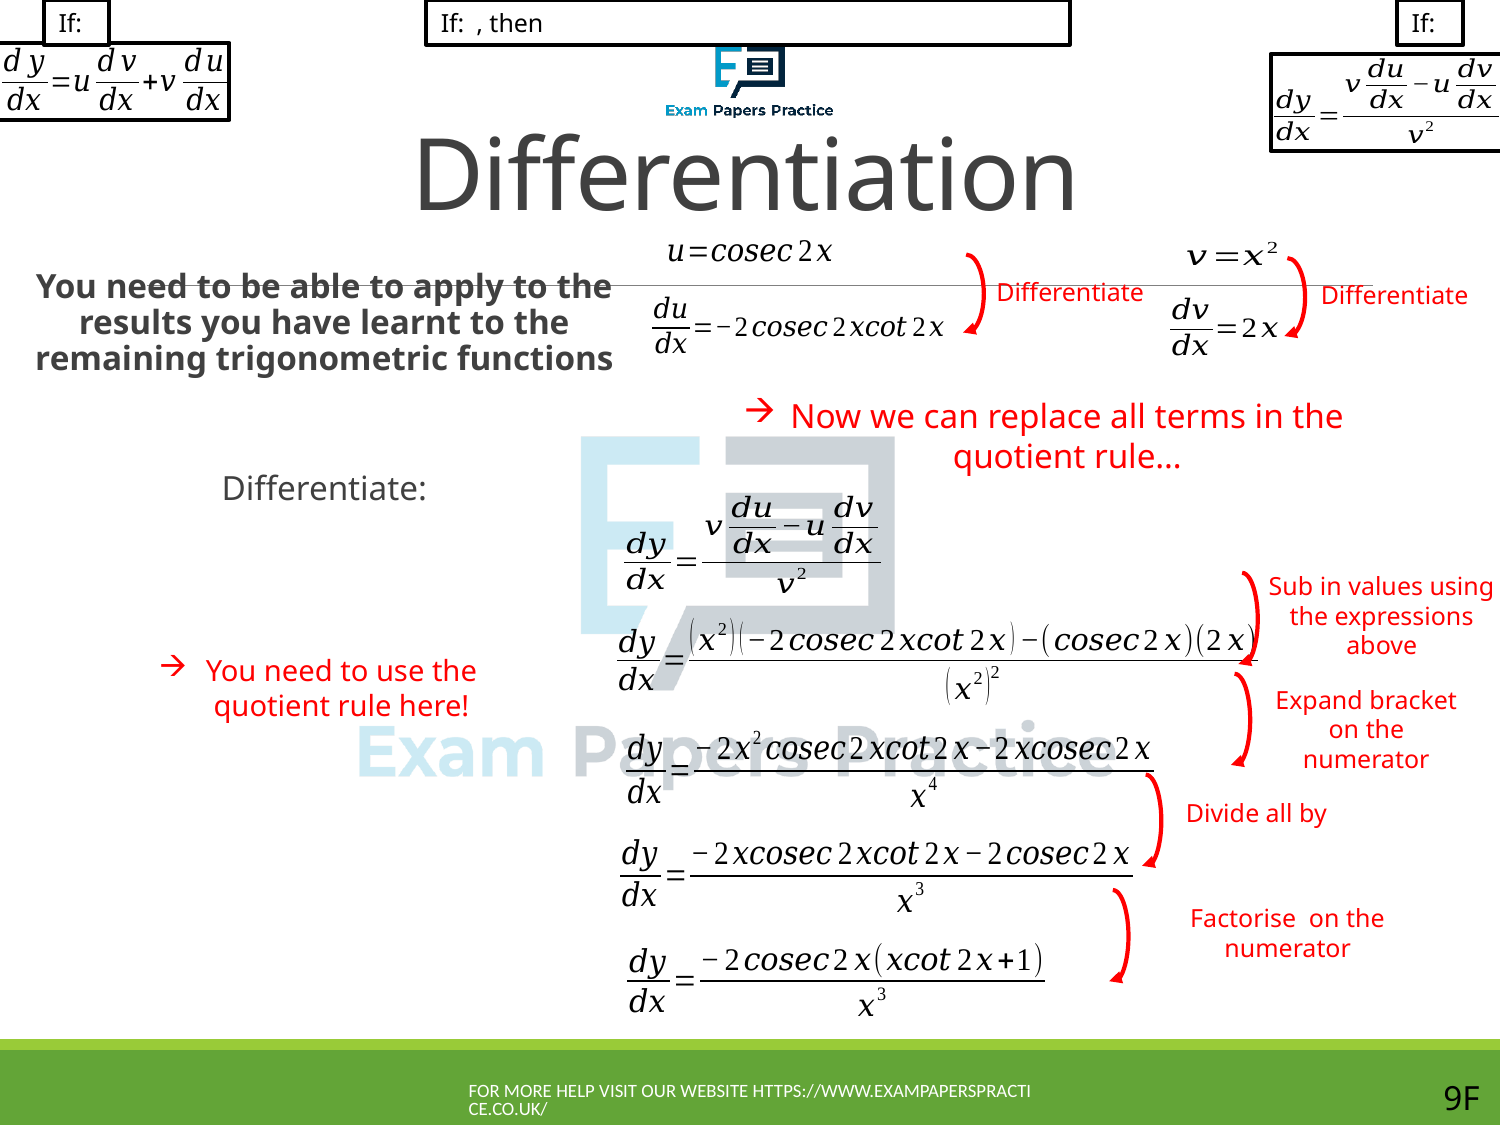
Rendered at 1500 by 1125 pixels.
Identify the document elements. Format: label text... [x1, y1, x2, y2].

text_box Expand bracket on the numerator [1247, 676, 1486, 782]
text_box Differentiate [1289, 271, 1500, 317]
text_box [1142, 773, 1163, 869]
text_box 9F [1428, 1069, 1500, 1125]
text_box [1230, 672, 1247, 768]
title Differentiation [98, 21, 1393, 239]
text_box Differentiate [967, 268, 1174, 314]
text_box Sub in values using the expressions above [1247, 562, 1500, 668]
text_box You need to use the quotient rule here! [115, 645, 521, 730]
footer For more help visit our website https://www.exampaperspractice.co.uk/ [453, 1059, 1047, 1120]
text_box Now we can replace all terms in the quotient rule… [670, 387, 1419, 483]
text_box [1109, 889, 1130, 984]
text_box [1284, 257, 1304, 339]
text_box [963, 253, 983, 335]
text_box [1238, 571, 1247, 666]
